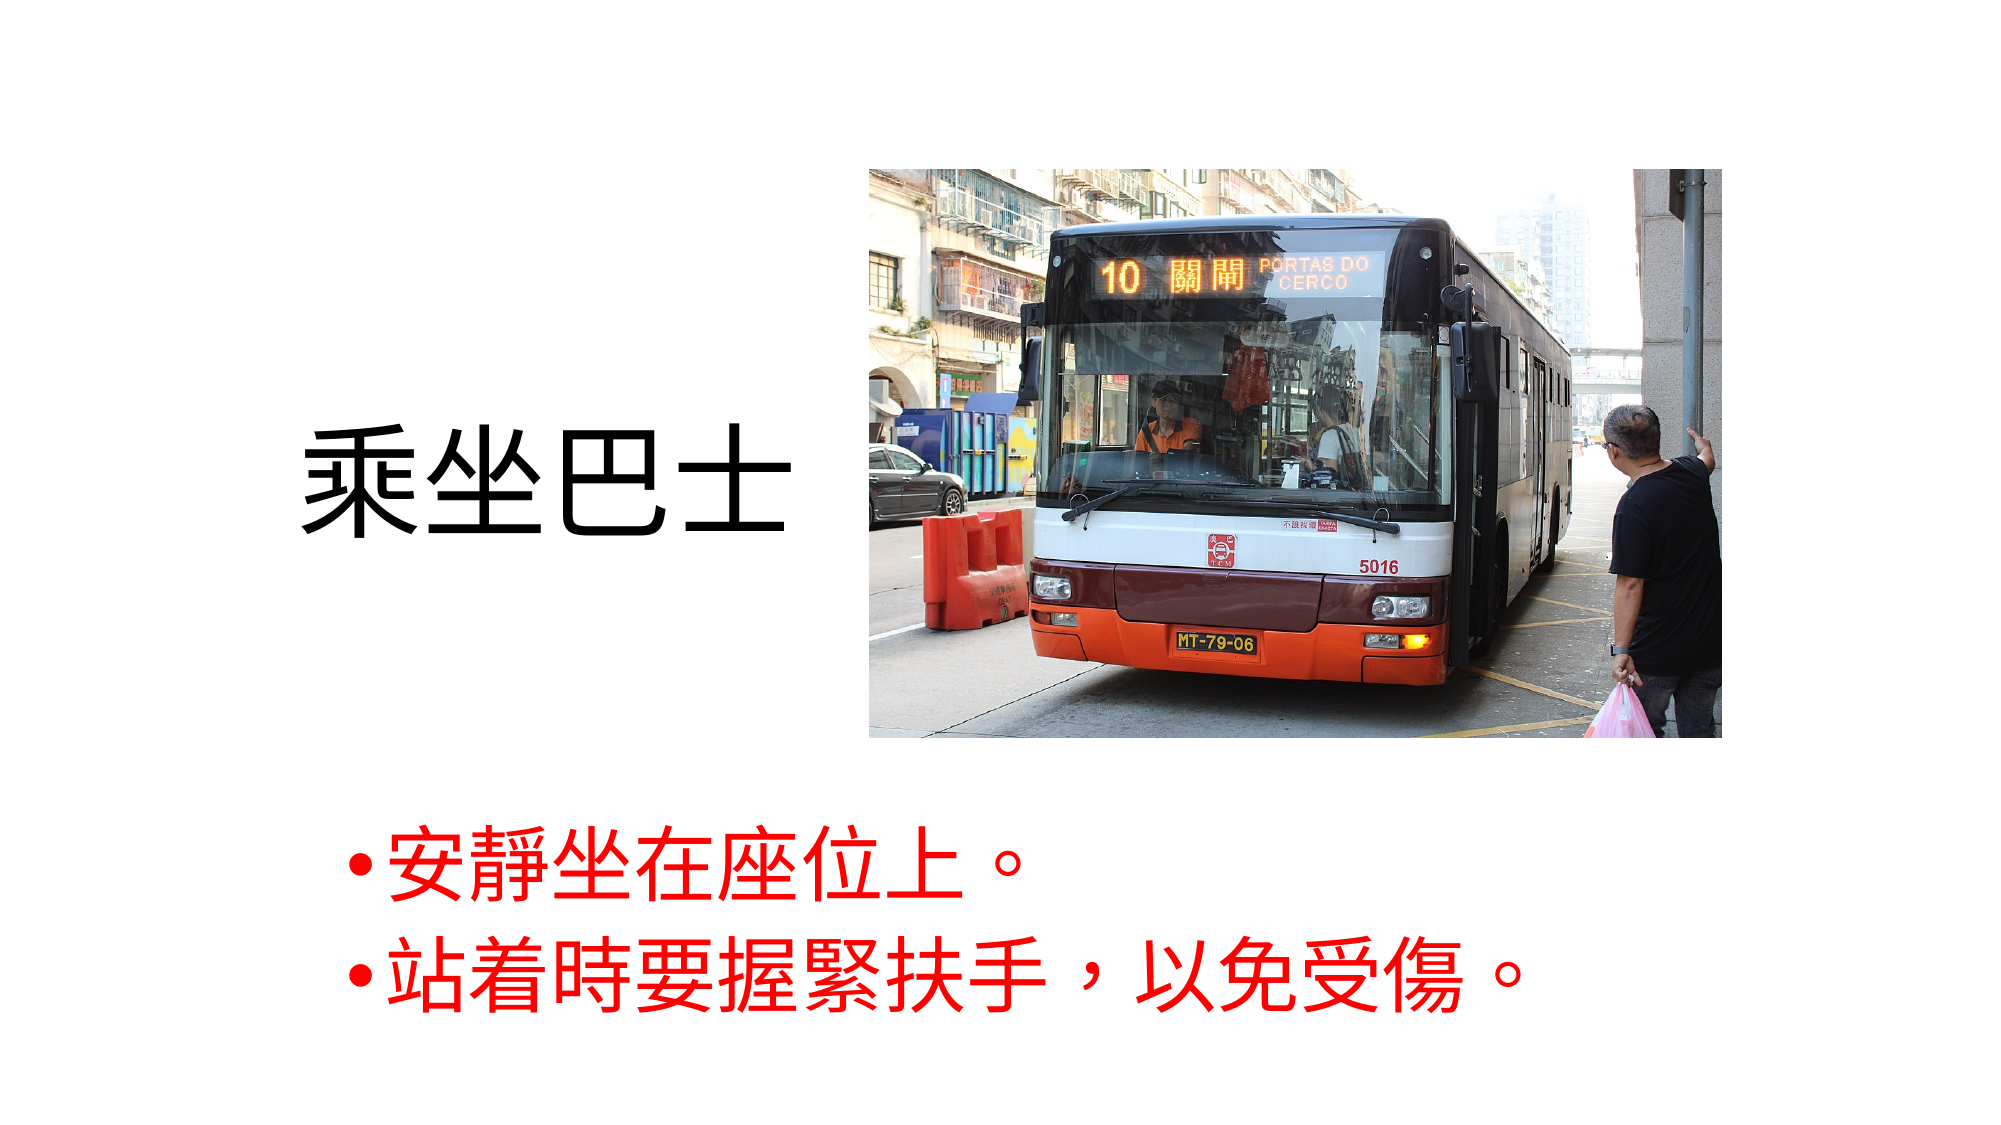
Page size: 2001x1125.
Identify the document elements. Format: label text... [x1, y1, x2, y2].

title 乘坐巴士 [282, 376, 869, 602]
list 安靜坐在座位上。 站着時要握緊扶手，以免受傷。 [331, 816, 1607, 1031]
picture [869, 169, 1722, 738]
